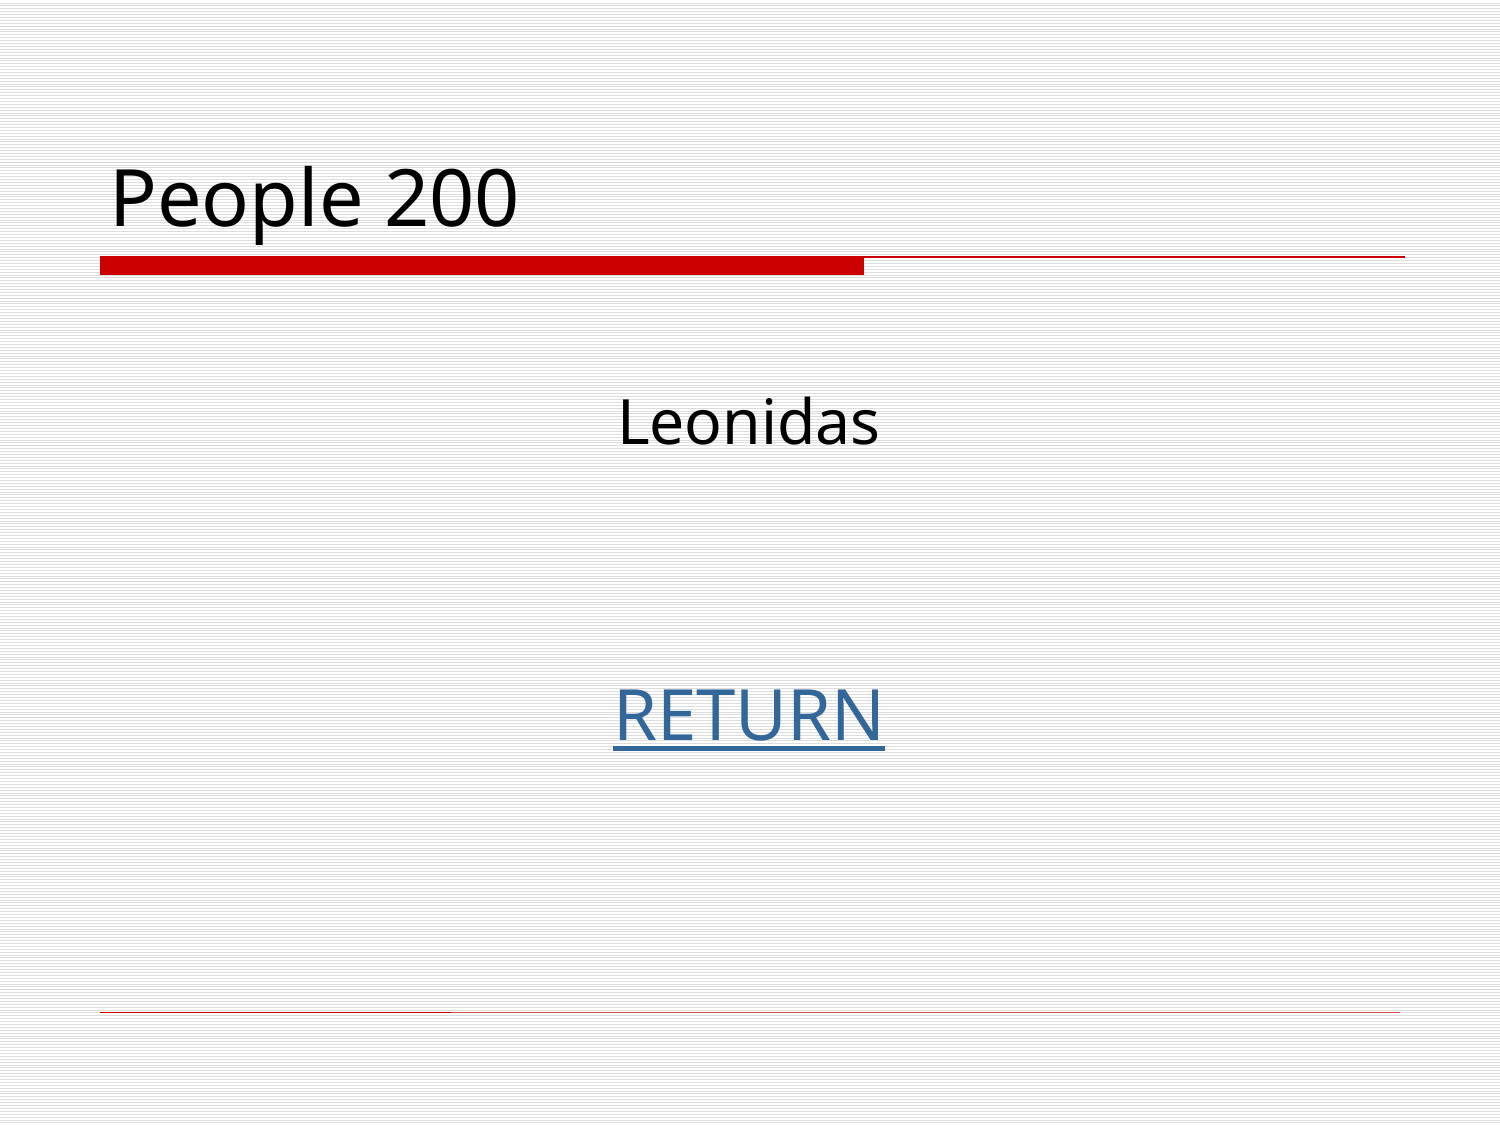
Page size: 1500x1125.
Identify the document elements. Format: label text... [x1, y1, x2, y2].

list Leonidas RETURN [92, 287, 1406, 988]
title People 200 [93, 49, 1407, 250]
